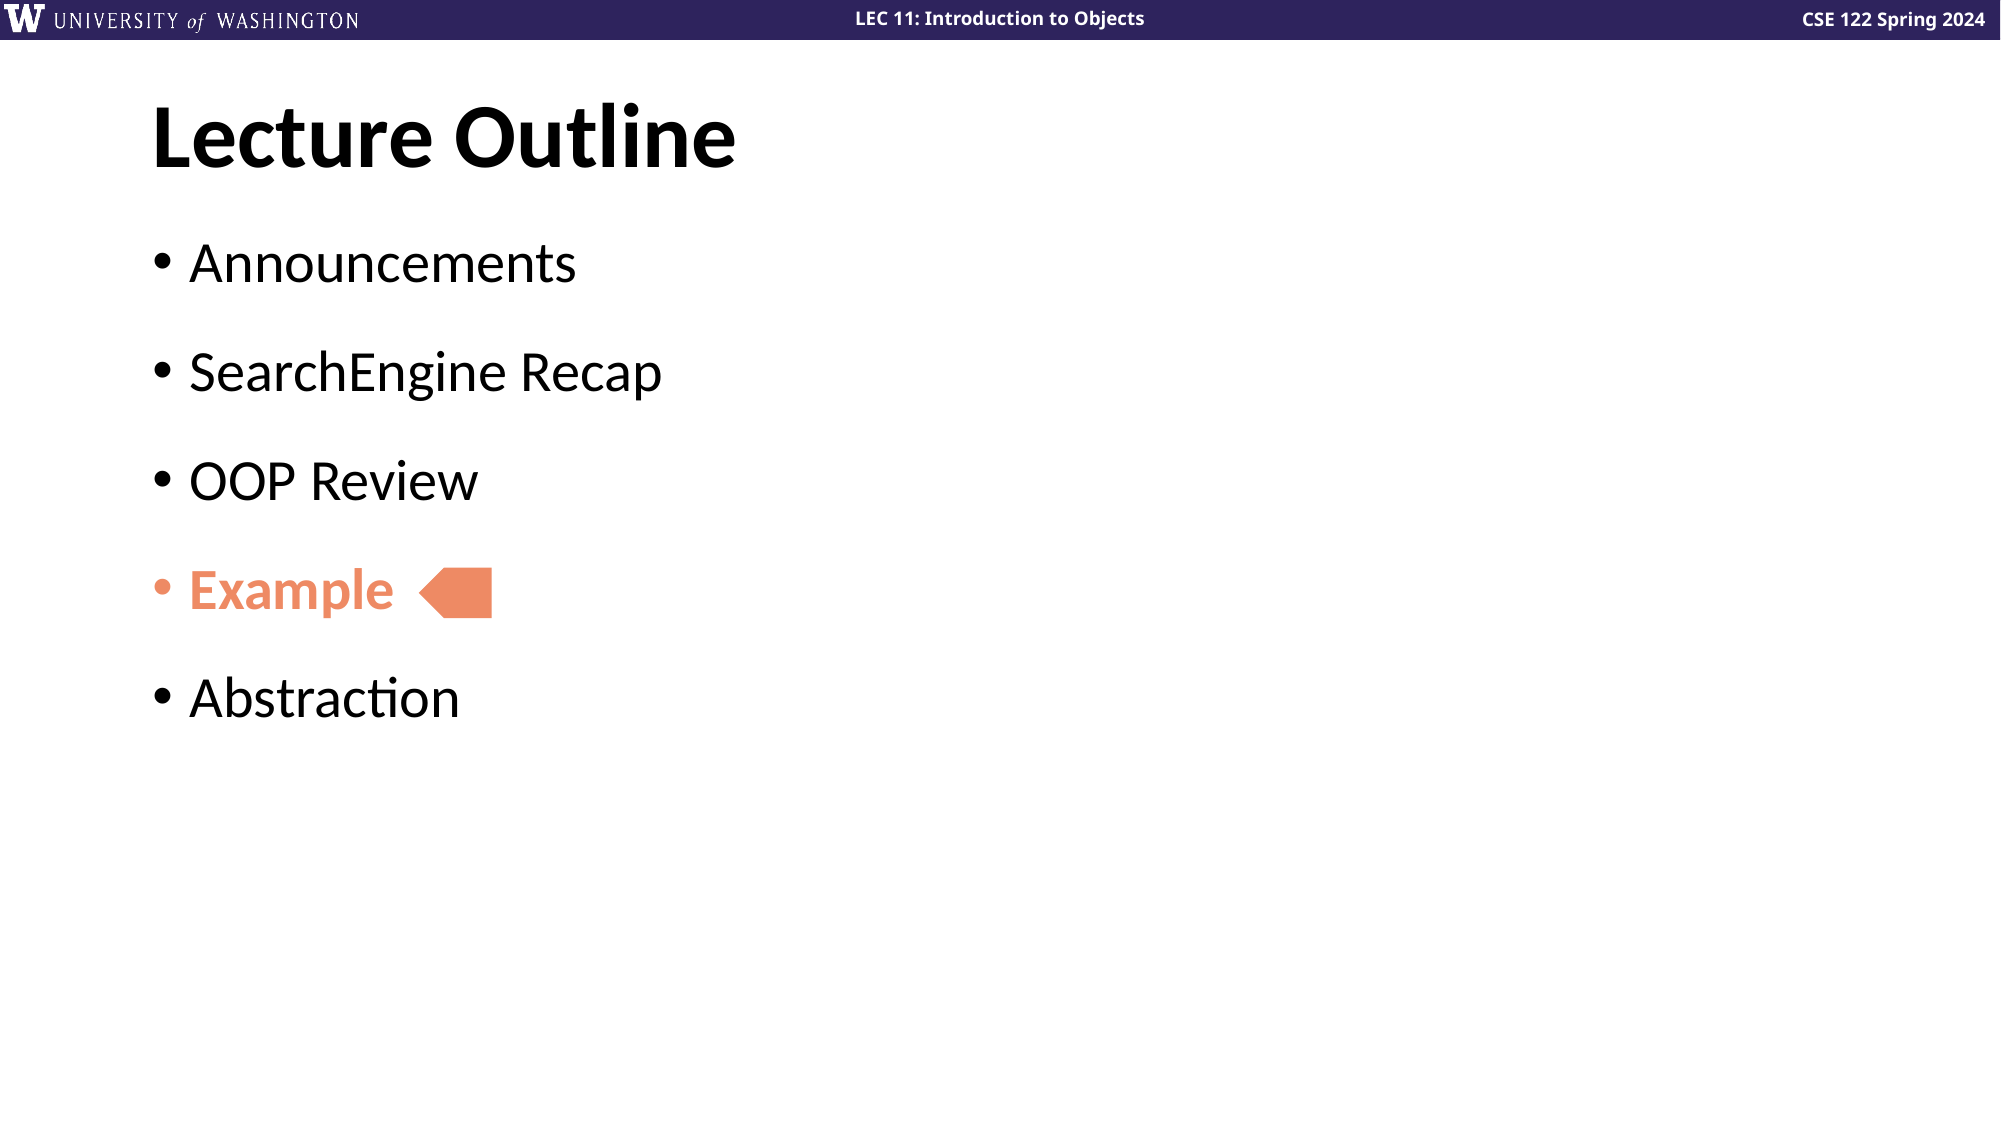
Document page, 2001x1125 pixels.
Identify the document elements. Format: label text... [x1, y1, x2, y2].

text_box [417, 566, 493, 620]
list Announcements SearchEngine Recap OOP Review Example Abstraction [137, 224, 1863, 1014]
picture [4, 4, 358, 33]
title Lecture Outline [137, 74, 1863, 200]
